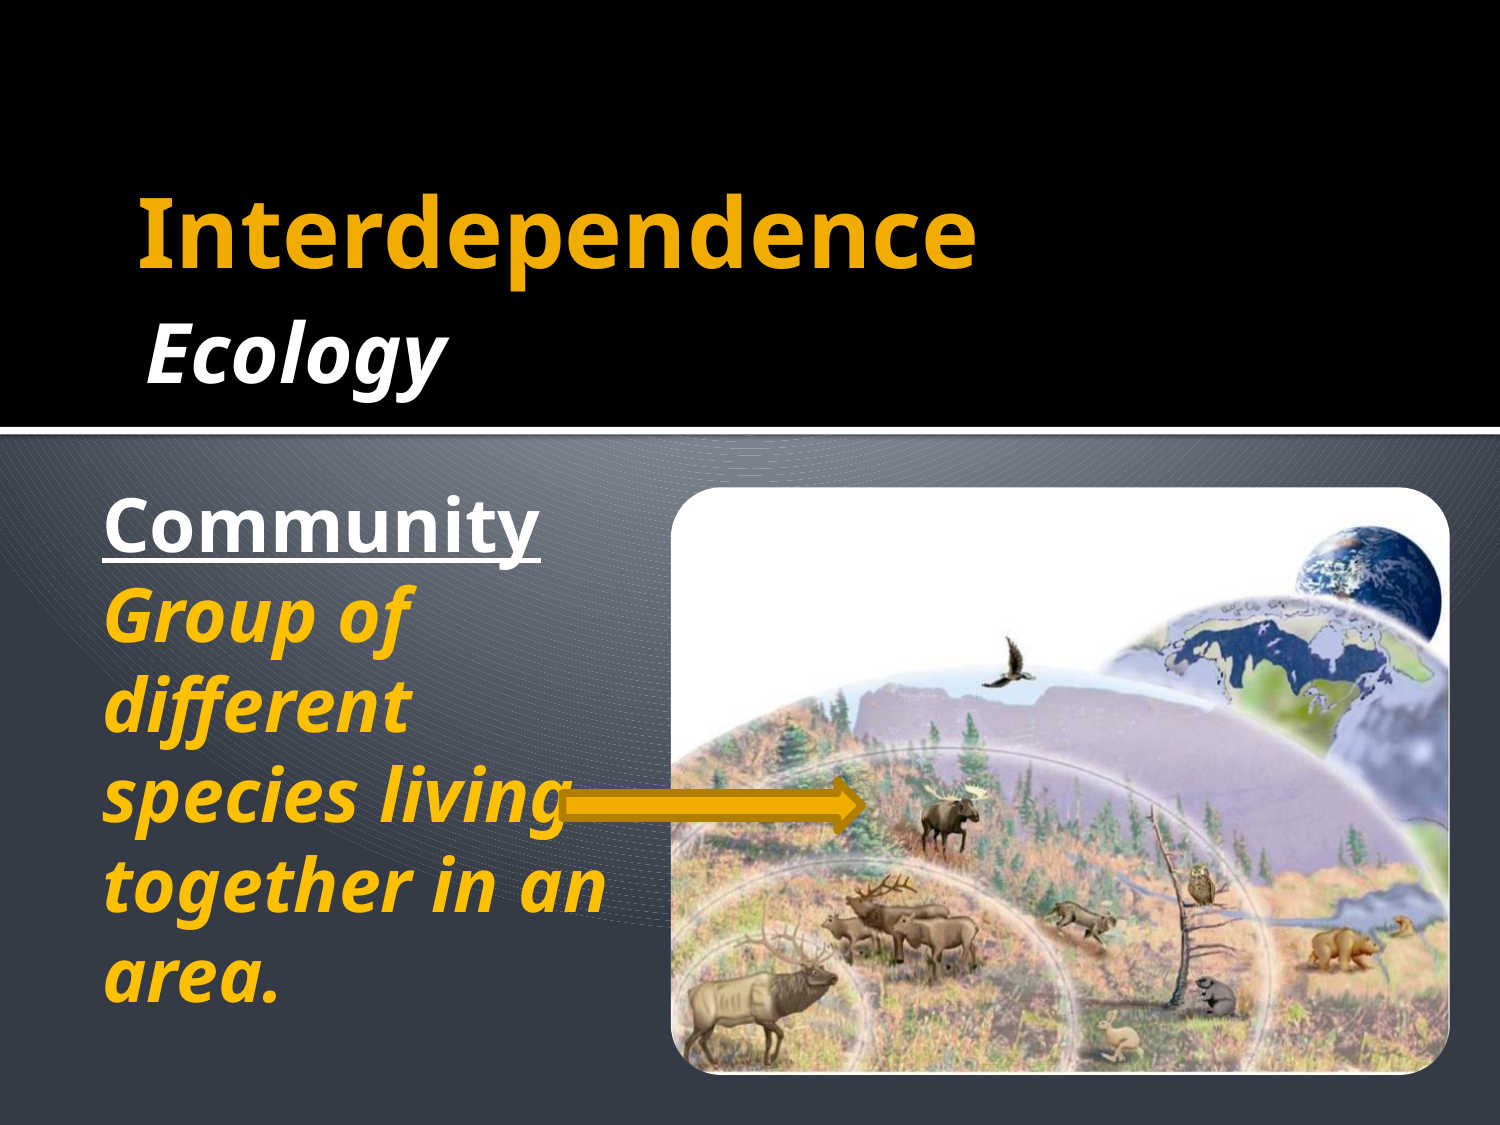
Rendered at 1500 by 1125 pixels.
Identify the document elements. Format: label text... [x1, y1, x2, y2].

text_box Community Group of different species living together in an area. [87, 469, 638, 1025]
picture [670, 487, 1450, 1075]
title Interdependence [123, 19, 1488, 288]
text_box [558, 789, 664, 822]
list Ecology [121, 299, 1438, 413]
